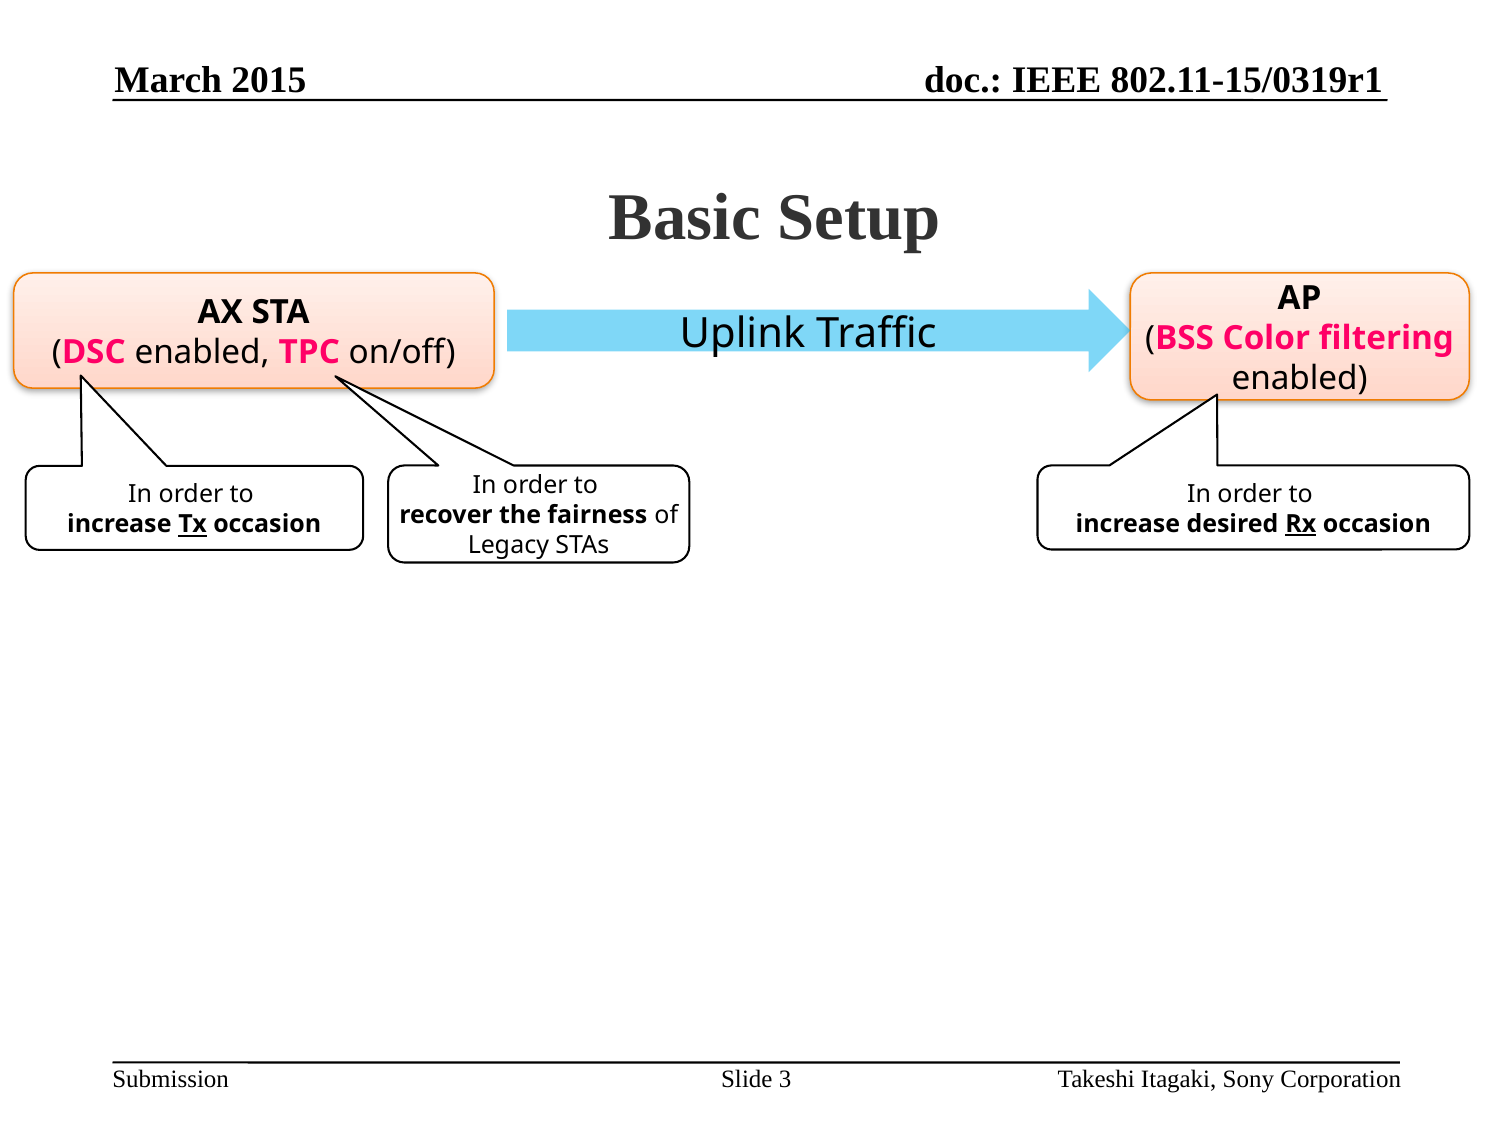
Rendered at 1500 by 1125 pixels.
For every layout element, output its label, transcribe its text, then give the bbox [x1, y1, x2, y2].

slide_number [114, 54, 368, 101]
title Basic Setup [137, 124, 1413, 301]
text_box AX STA (DSC enabled, TPC on/off) [12, 272, 495, 389]
text_box In order to increase Tx occasion [23, 373, 366, 553]
slide_number Slide 3 [712, 1061, 800, 1093]
footer Takeshi Itagaki, Sony Corporation [1053, 1061, 1402, 1093]
text_box In order to increase desired Rx occasion [1035, 392, 1472, 552]
text_box AP (BSS Color filtering enabled) [1129, 272, 1471, 401]
text_box Uplink Traffic [507, 288, 1131, 373]
text_box In order to recover the fairness of Legacy STAs [333, 374, 692, 565]
